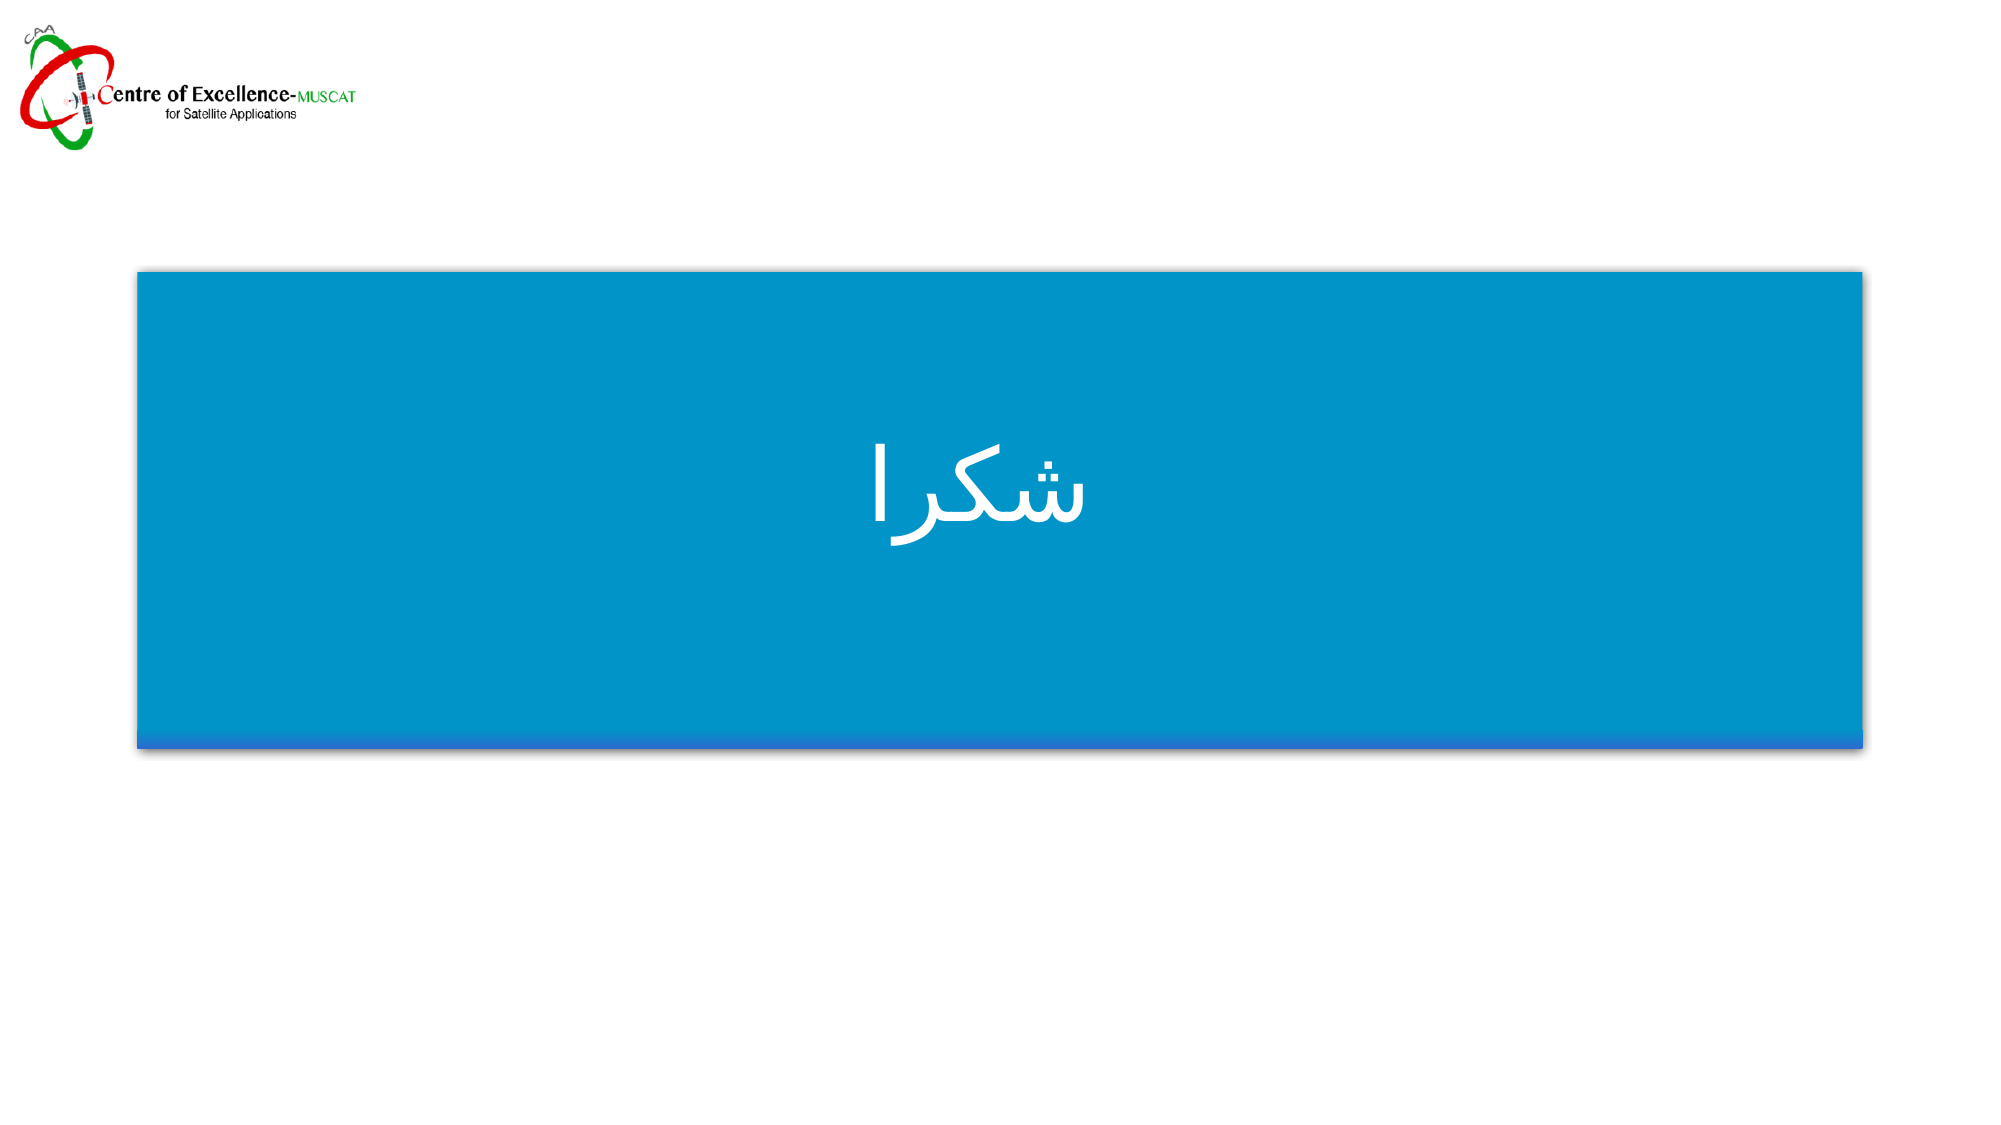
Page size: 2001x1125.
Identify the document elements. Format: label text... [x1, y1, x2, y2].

title شكرا [136, 422, 1823, 551]
picture [10, 15, 444, 155]
